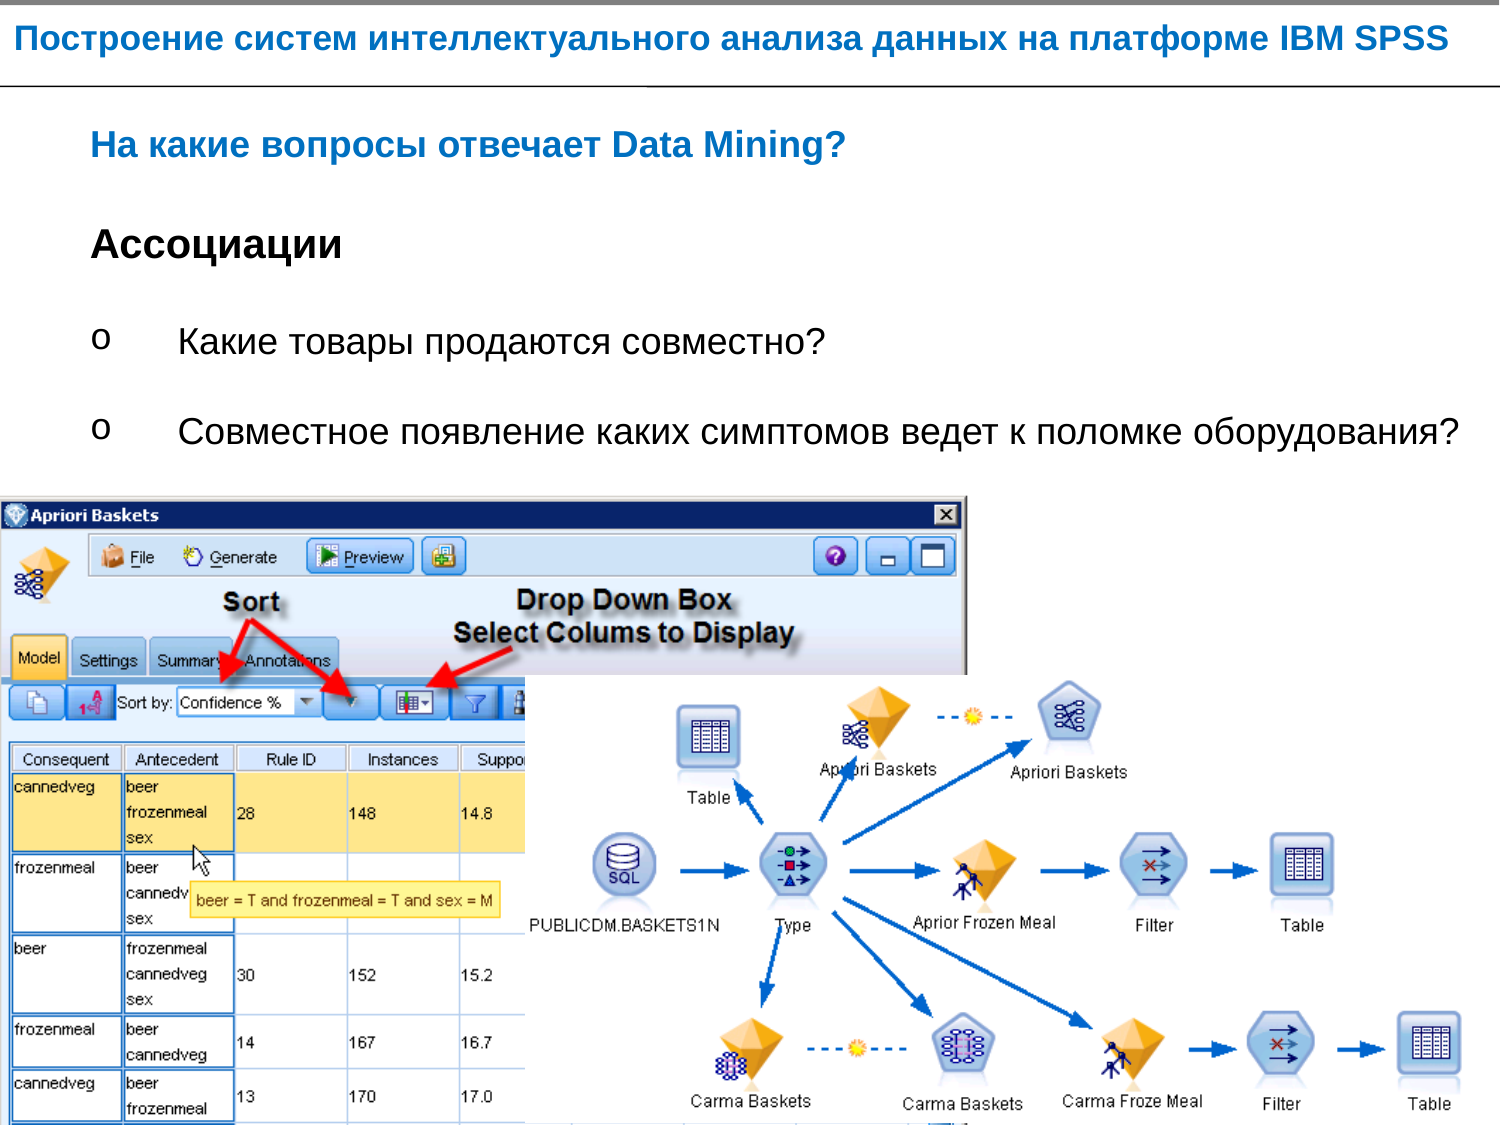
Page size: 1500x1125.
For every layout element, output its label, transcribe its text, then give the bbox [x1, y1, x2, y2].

title На какие вопросы отвечает Data Mining? [75, 101, 1328, 183]
picture [0, 493, 1500, 1125]
text_box Ассоциации Какие товары продаются совместно? Совместное появление каких симптомов ведет к поломке оборудования? [75, 209, 1500, 460]
